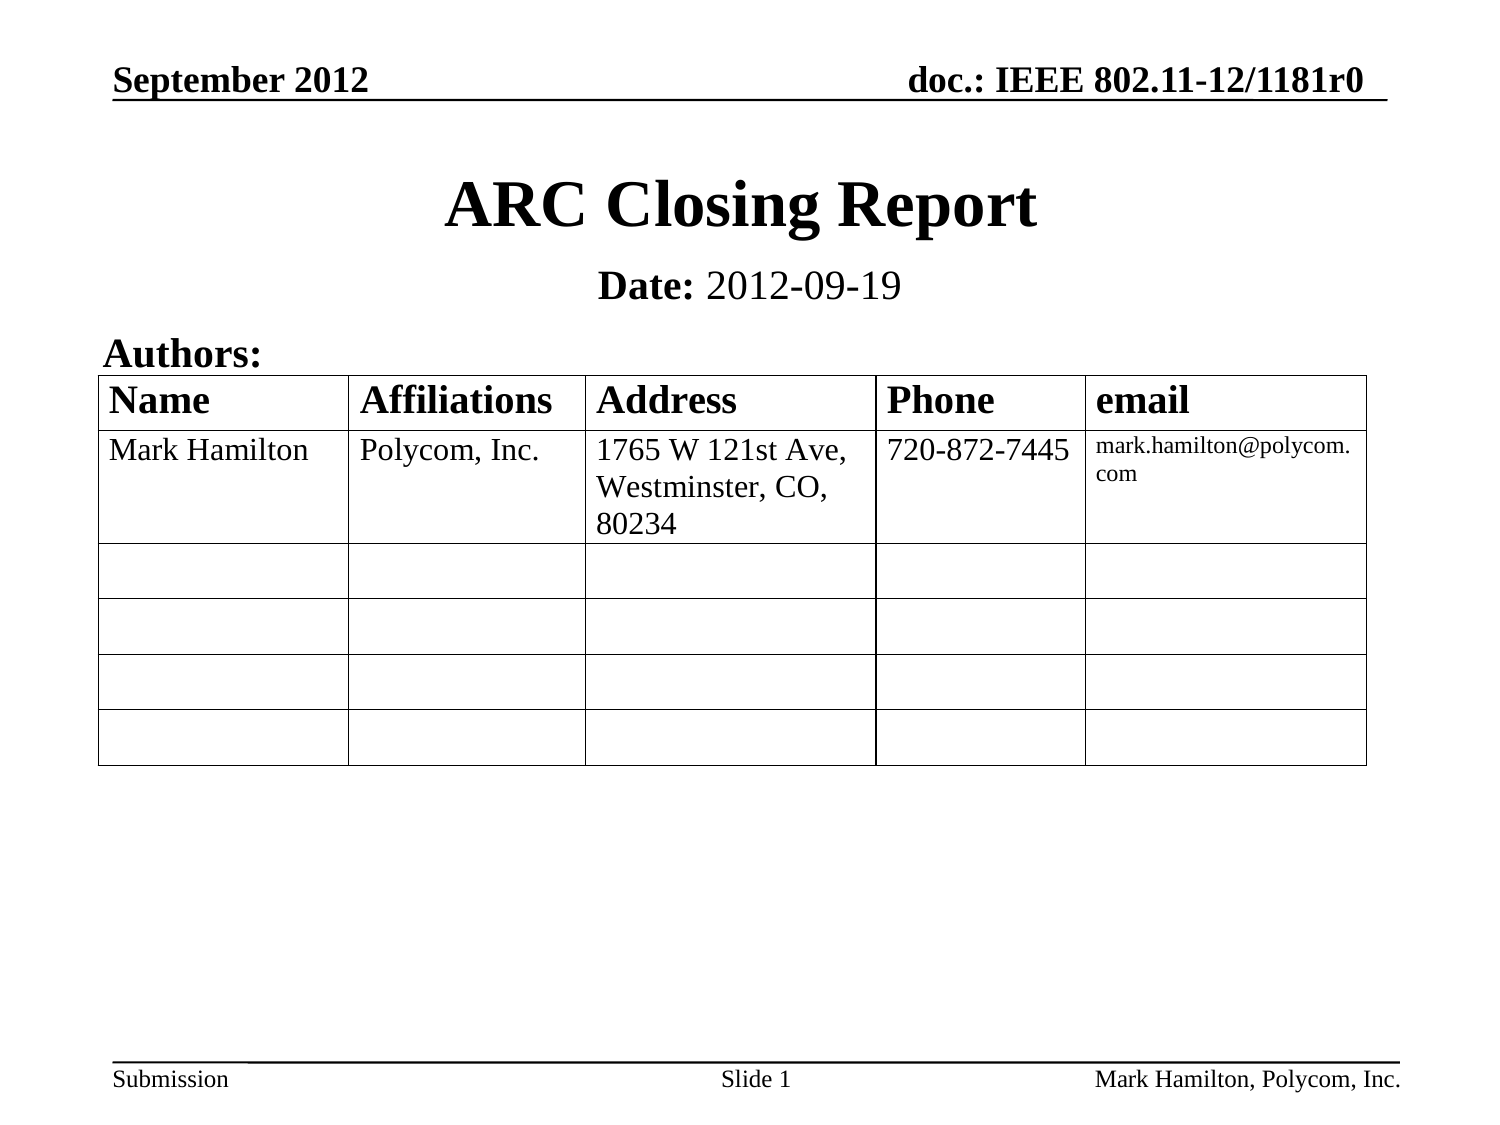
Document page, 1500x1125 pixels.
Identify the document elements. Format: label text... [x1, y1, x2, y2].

text_box Authors: [87, 318, 325, 373]
list Date: 2012-09-19 [112, 249, 1388, 313]
title ARC Closing Report [112, 112, 1388, 249]
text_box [82, 374, 1396, 813]
slide_number Slide 1 [712, 1061, 800, 1093]
footer Mark Hamilton, Polycom, Inc. [1090, 1061, 1402, 1093]
